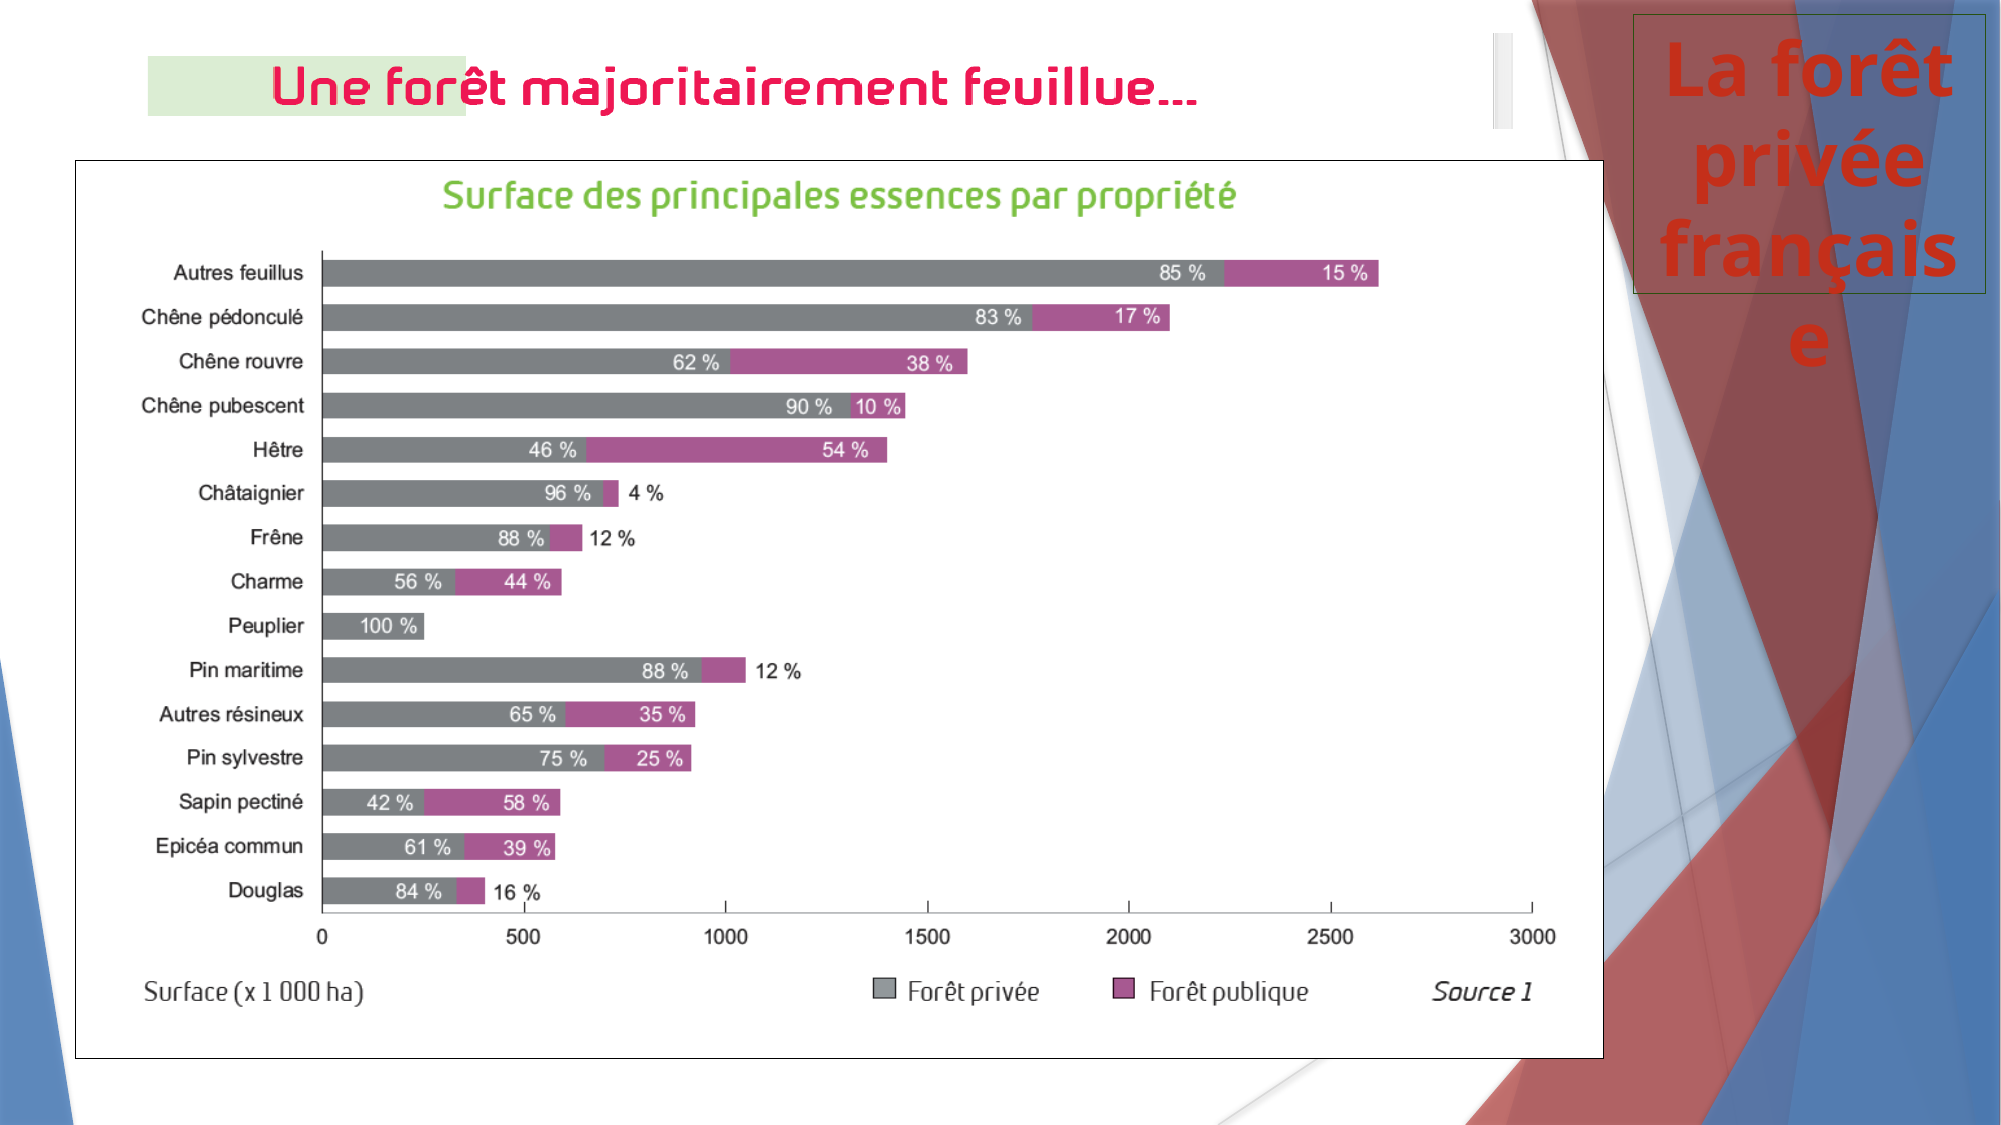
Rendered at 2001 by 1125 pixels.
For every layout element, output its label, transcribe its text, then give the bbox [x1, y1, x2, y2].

picture [75, 160, 1605, 1059]
picture [147, 33, 1514, 129]
text_box La forêt privée française [1633, 14, 1986, 294]
